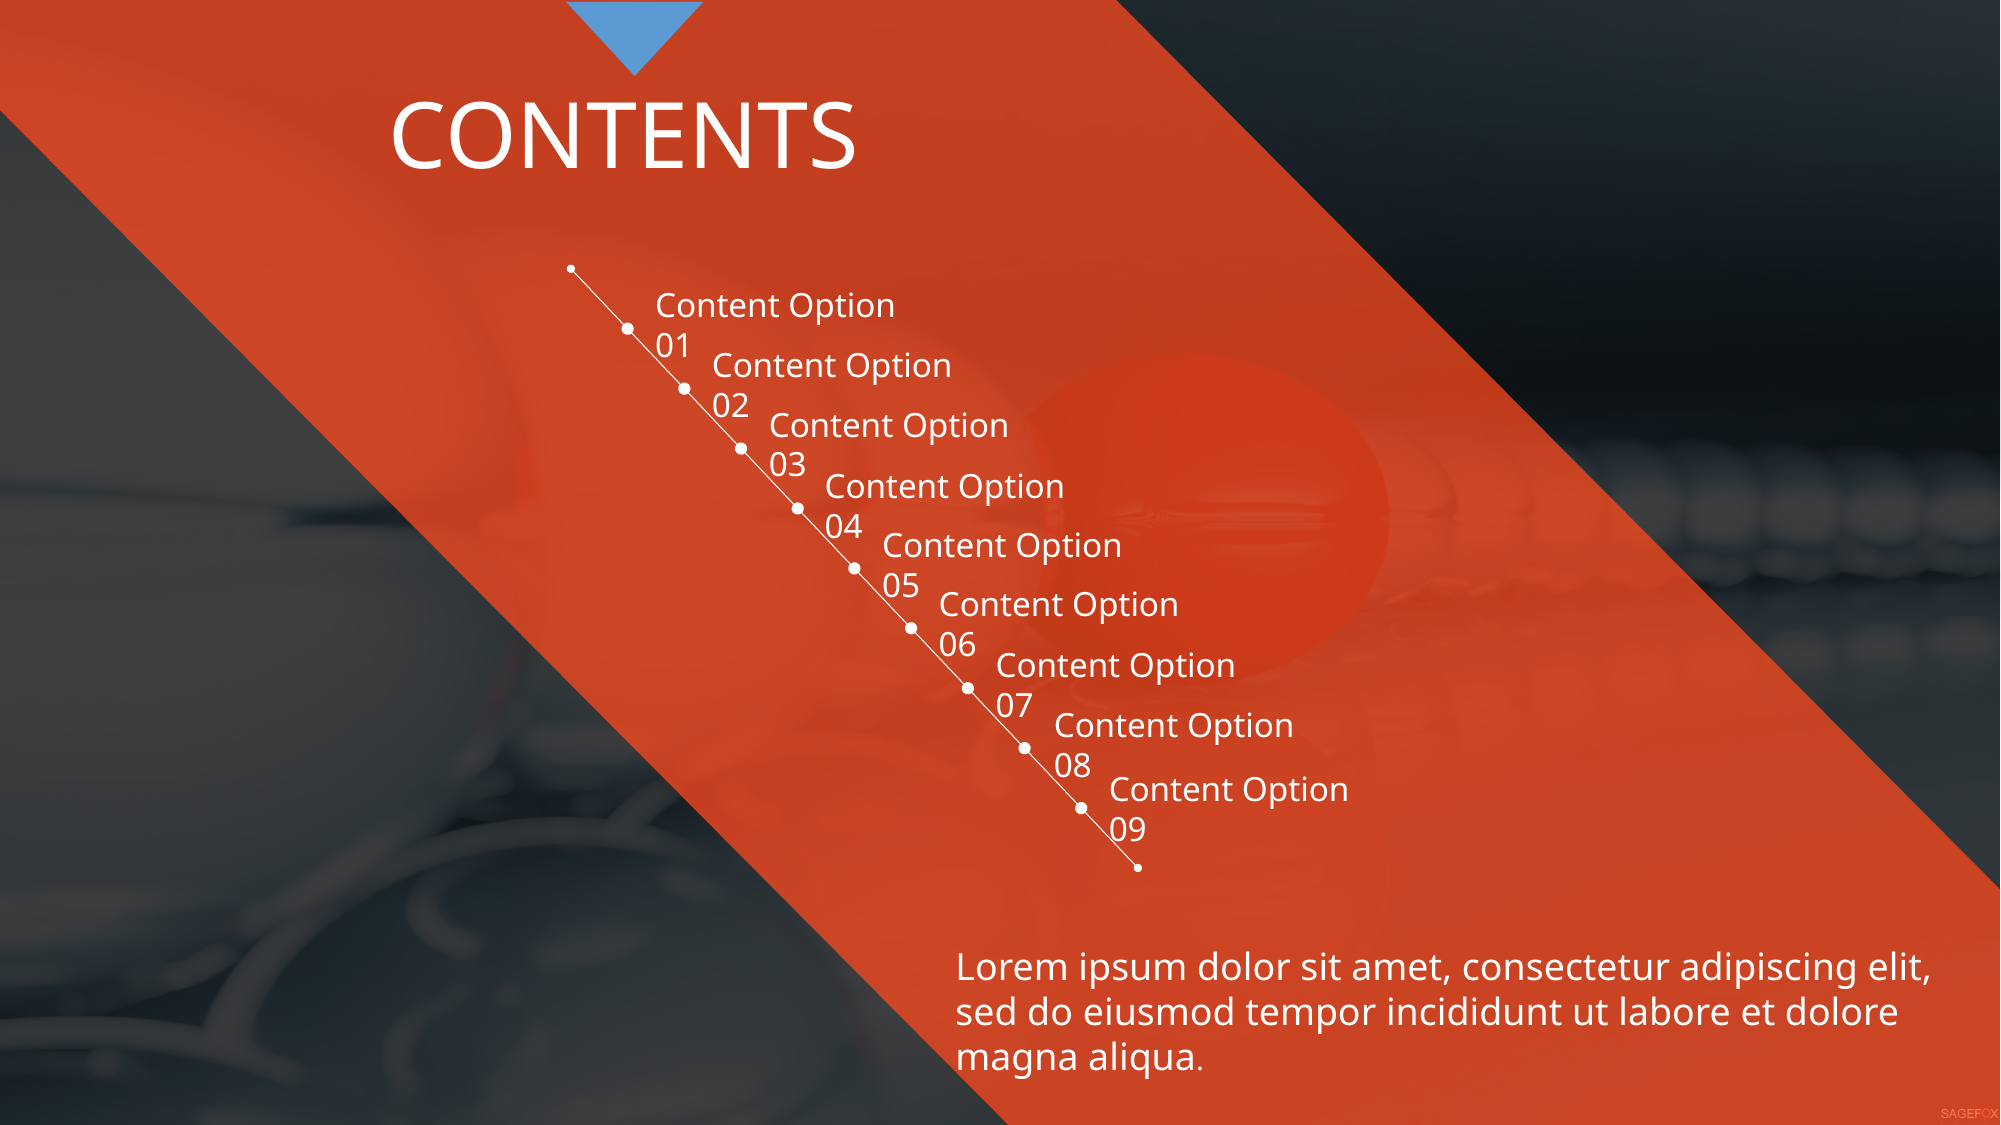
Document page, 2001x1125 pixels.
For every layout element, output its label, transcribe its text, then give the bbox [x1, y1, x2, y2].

text_box Content Option 08 [1038, 696, 1339, 792]
text_box [967, 1085, 2000, 1125]
text_box Lorem ipsum dolor sit amet, consectetur adipiscing elit, sed do eiusmod tempor incididunt ut labore et dolore magna aliqua. [940, 935, 2000, 1085]
text_box [563, 0, 706, 78]
text_box [0, 0, 2000, 1058]
text_box CONTENTS [324, 69, 924, 194]
text_box Content Option 09 [1093, 761, 1394, 856]
text_box Content Option 07 [980, 636, 1281, 732]
text_box Content Option 02 [697, 336, 998, 432]
text_box Content Option 01 [640, 277, 941, 372]
text_box Content Option 06 [924, 576, 1224, 671]
text_box Content Option 04 [809, 458, 1110, 553]
text_box Content Option 03 [753, 396, 1054, 491]
text_box Content Option 05 [867, 517, 1168, 612]
